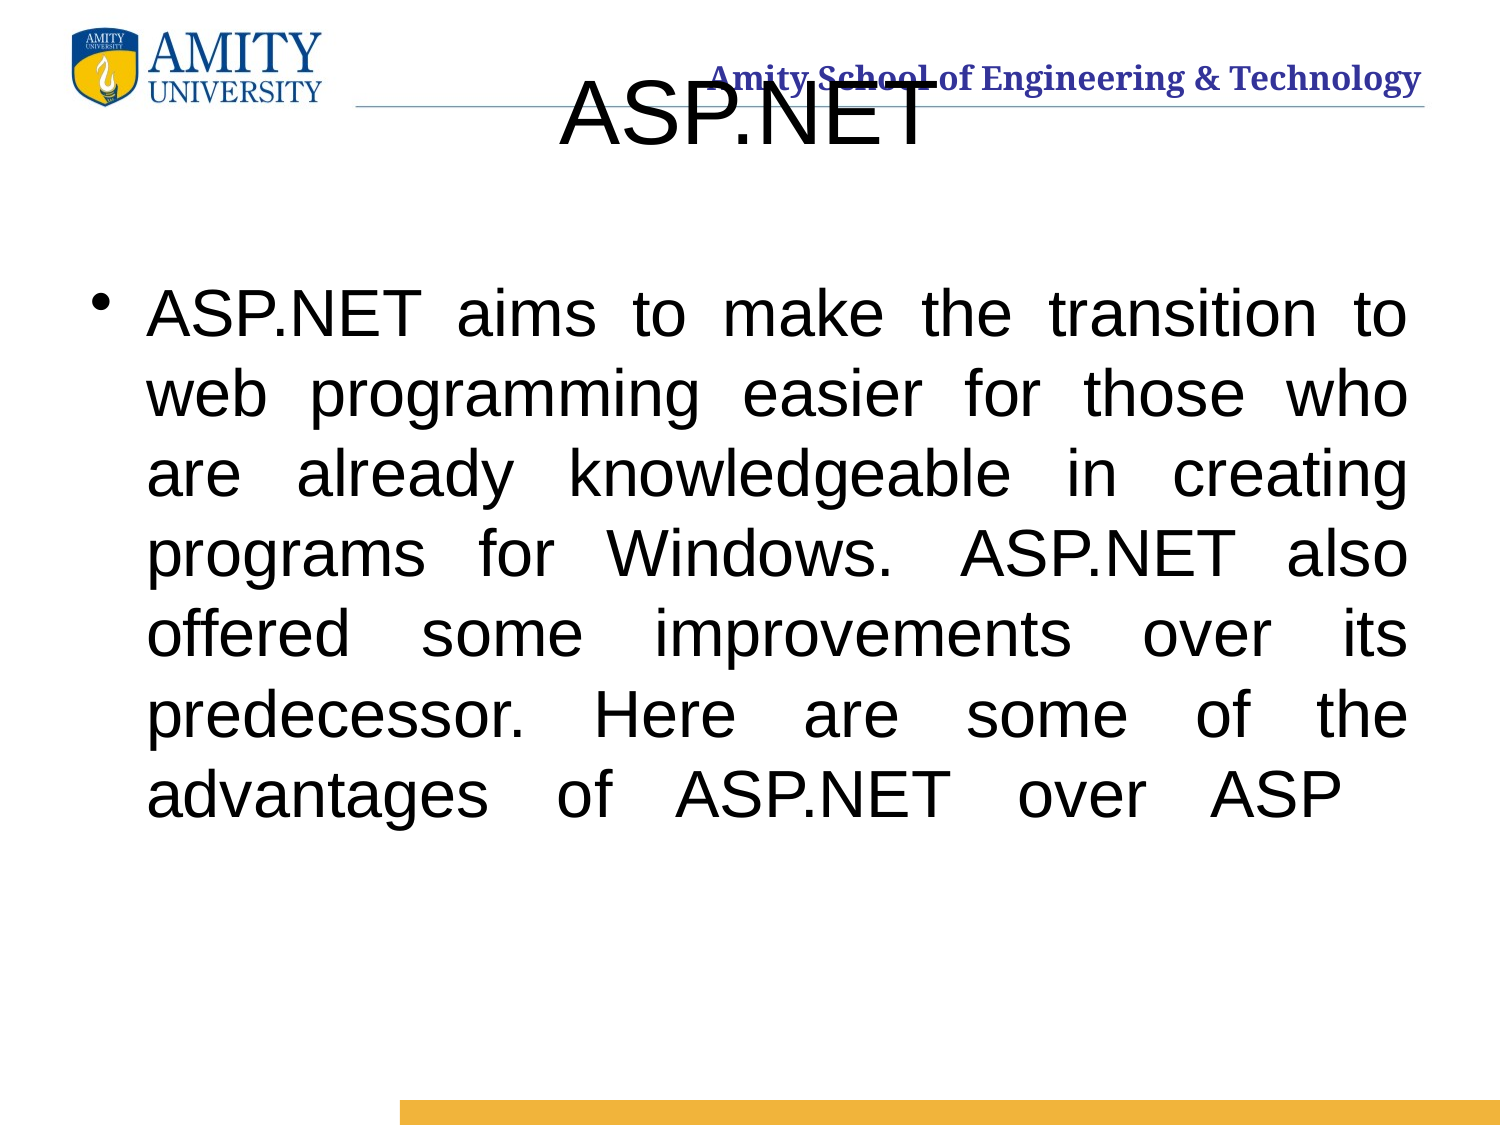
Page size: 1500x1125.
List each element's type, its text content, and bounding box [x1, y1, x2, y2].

picture [0, 0, 1499, 137]
title ASP.NET [75, 45, 1425, 233]
list ASP.NET aims to make the transition to web programming easier for those who are already knowledgeable in creating programs for Windows. ASP.NET also offered some improvements over its predecessor. Here are some of the advantages of ASP.NET over ASP [75, 262, 1425, 1005]
